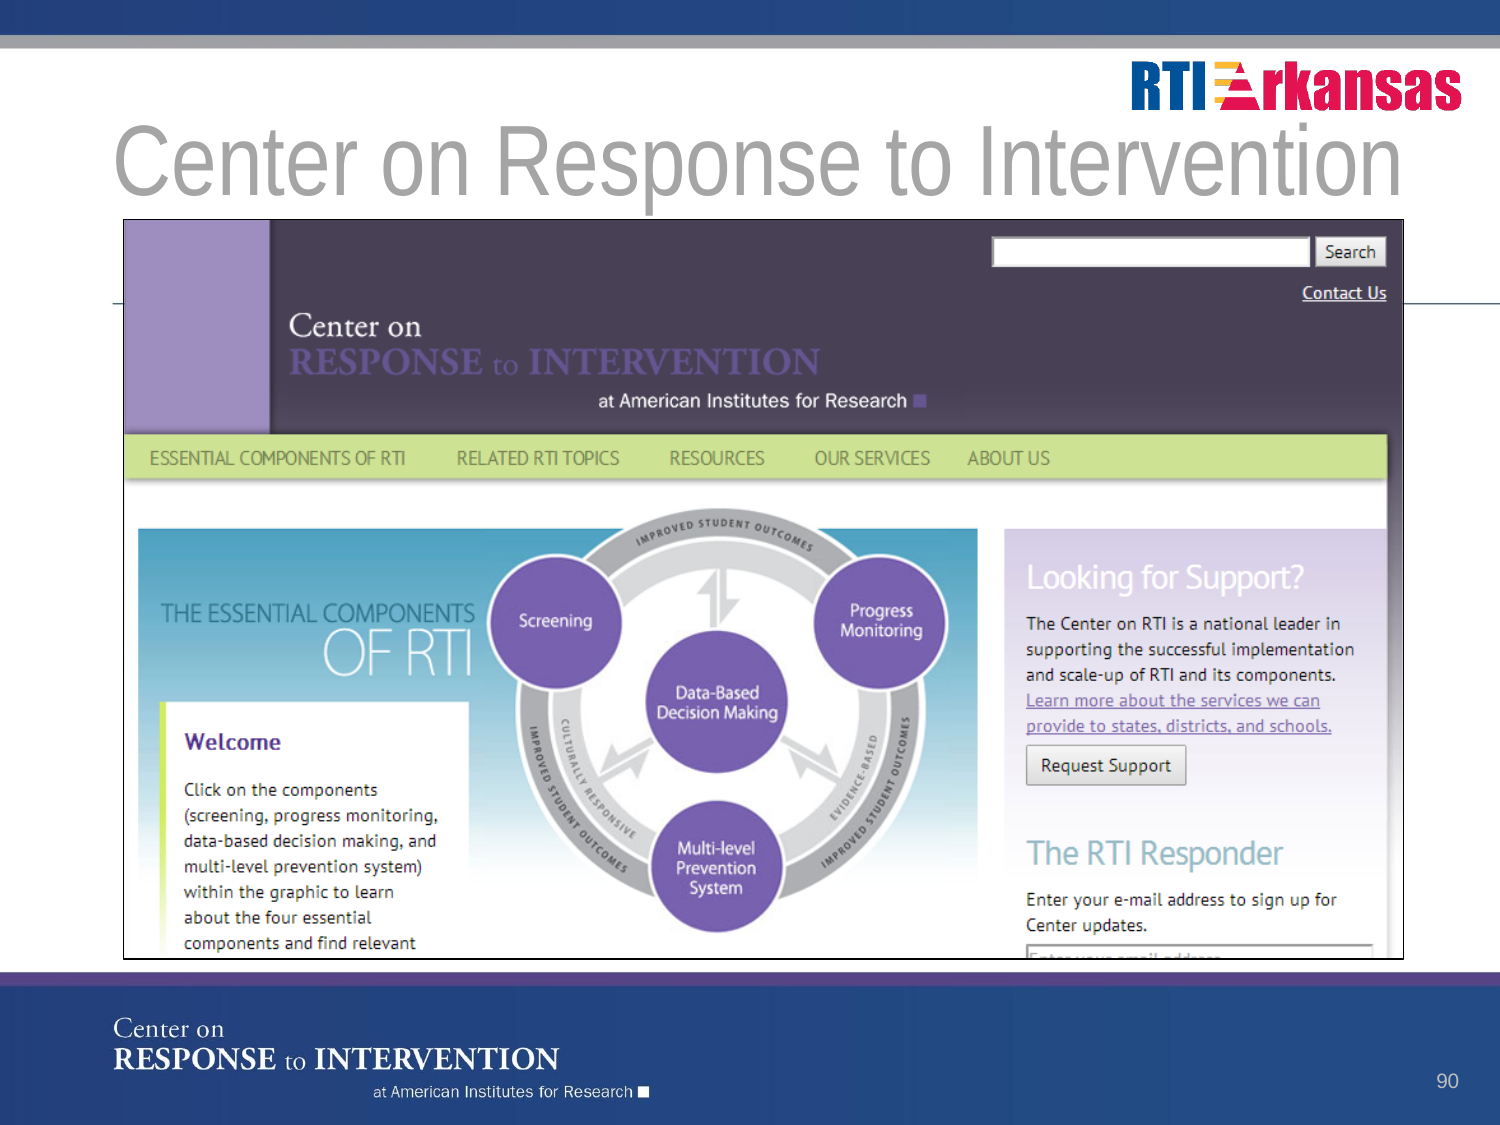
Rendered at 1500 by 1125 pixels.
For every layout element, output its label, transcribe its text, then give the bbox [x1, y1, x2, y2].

picture [0, 0, 1500, 1125]
title Center on Response to Intervention [112, 94, 1462, 297]
slide_number ‹#› [1436, 1067, 1462, 1093]
